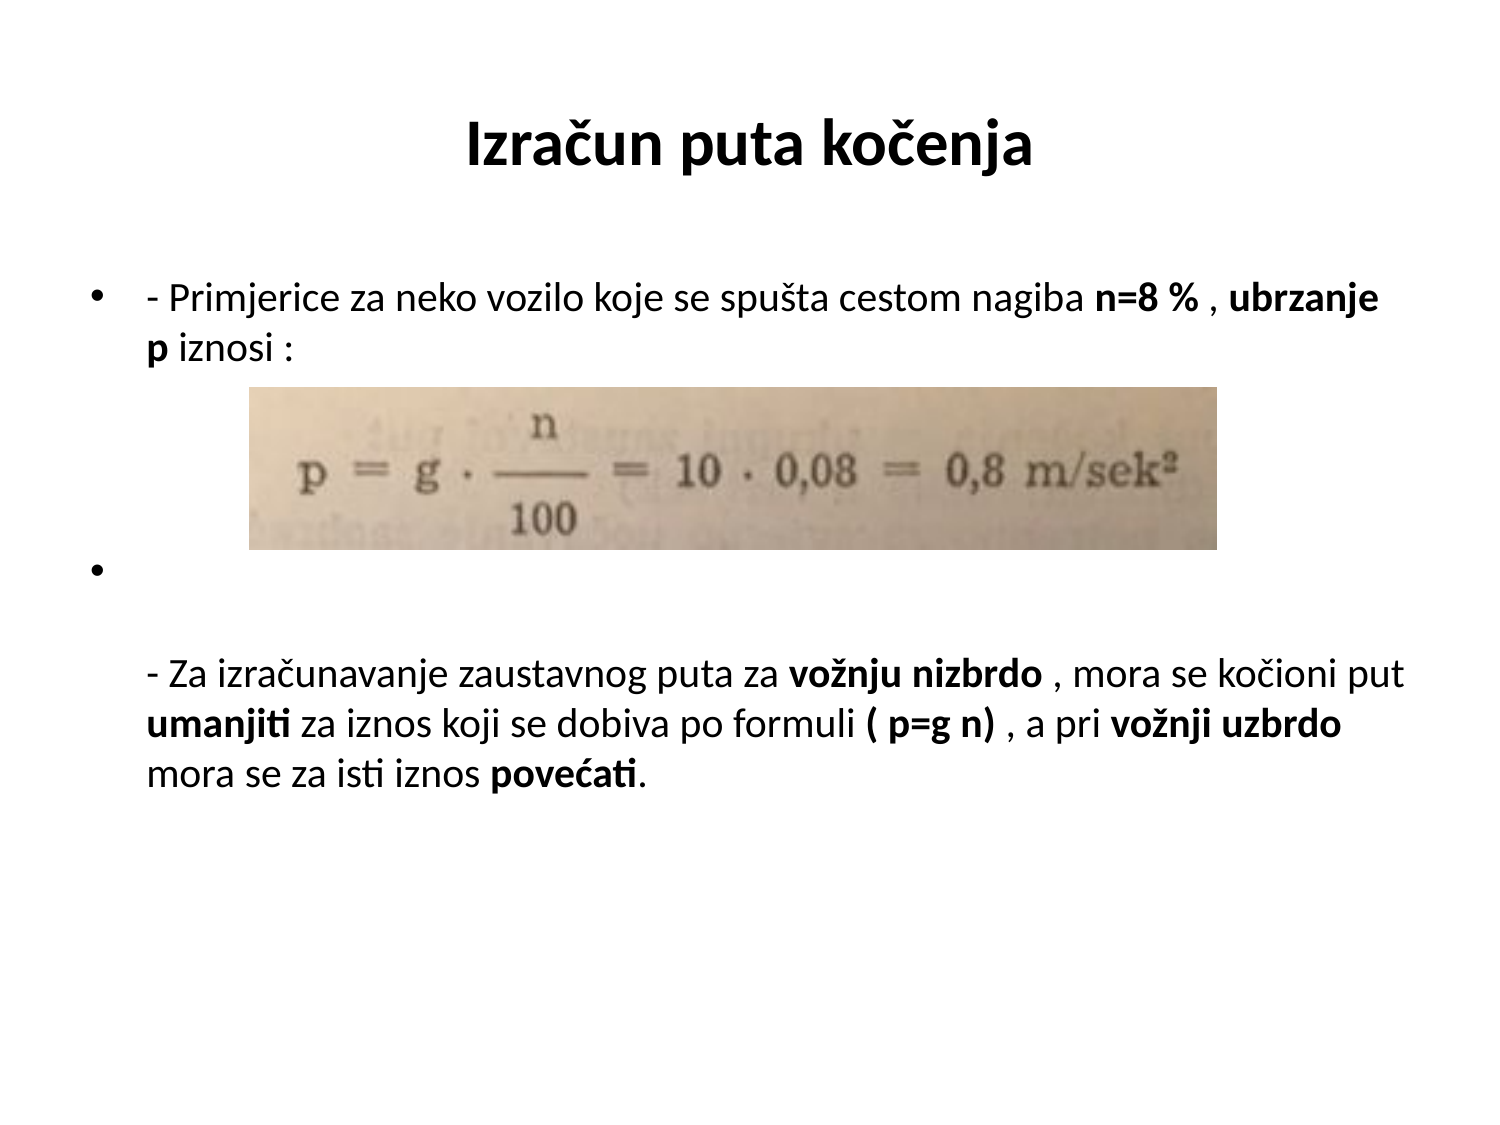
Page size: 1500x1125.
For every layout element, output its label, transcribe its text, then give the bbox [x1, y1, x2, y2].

title Izračun puta kočenja [75, 45, 1425, 233]
list - Primjerice za neko vozilo koje se spušta cestom nagiba n=8 % , ubrzanje p iznosi : - Za izračunavanje zaustavnog puta za vožnju nizbrdo , mora se kočioni put umanjiti za iznos koji se dobiva po formuli ( p=g n) , a pri vožnji uzbrdo mora se za isti iznos povećati. [75, 262, 1425, 1005]
picture [249, 387, 1217, 551]
